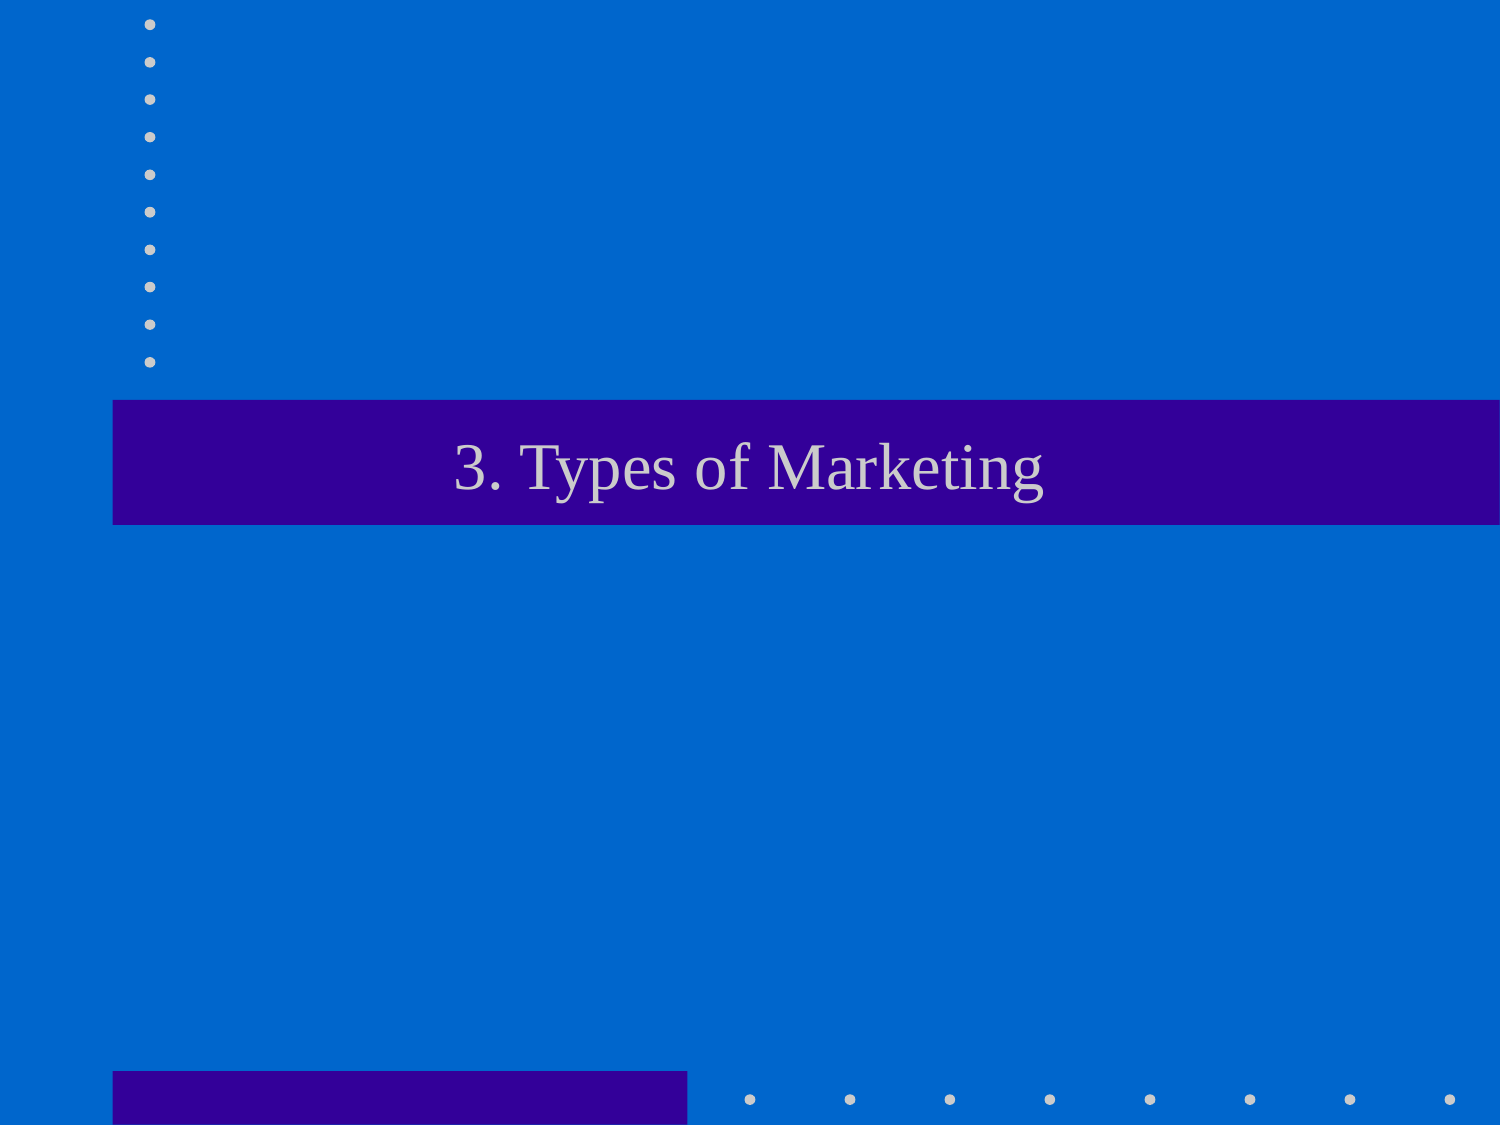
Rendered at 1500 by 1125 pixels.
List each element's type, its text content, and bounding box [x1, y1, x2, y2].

title 3. Types of Marketing [112, 362, 1388, 563]
